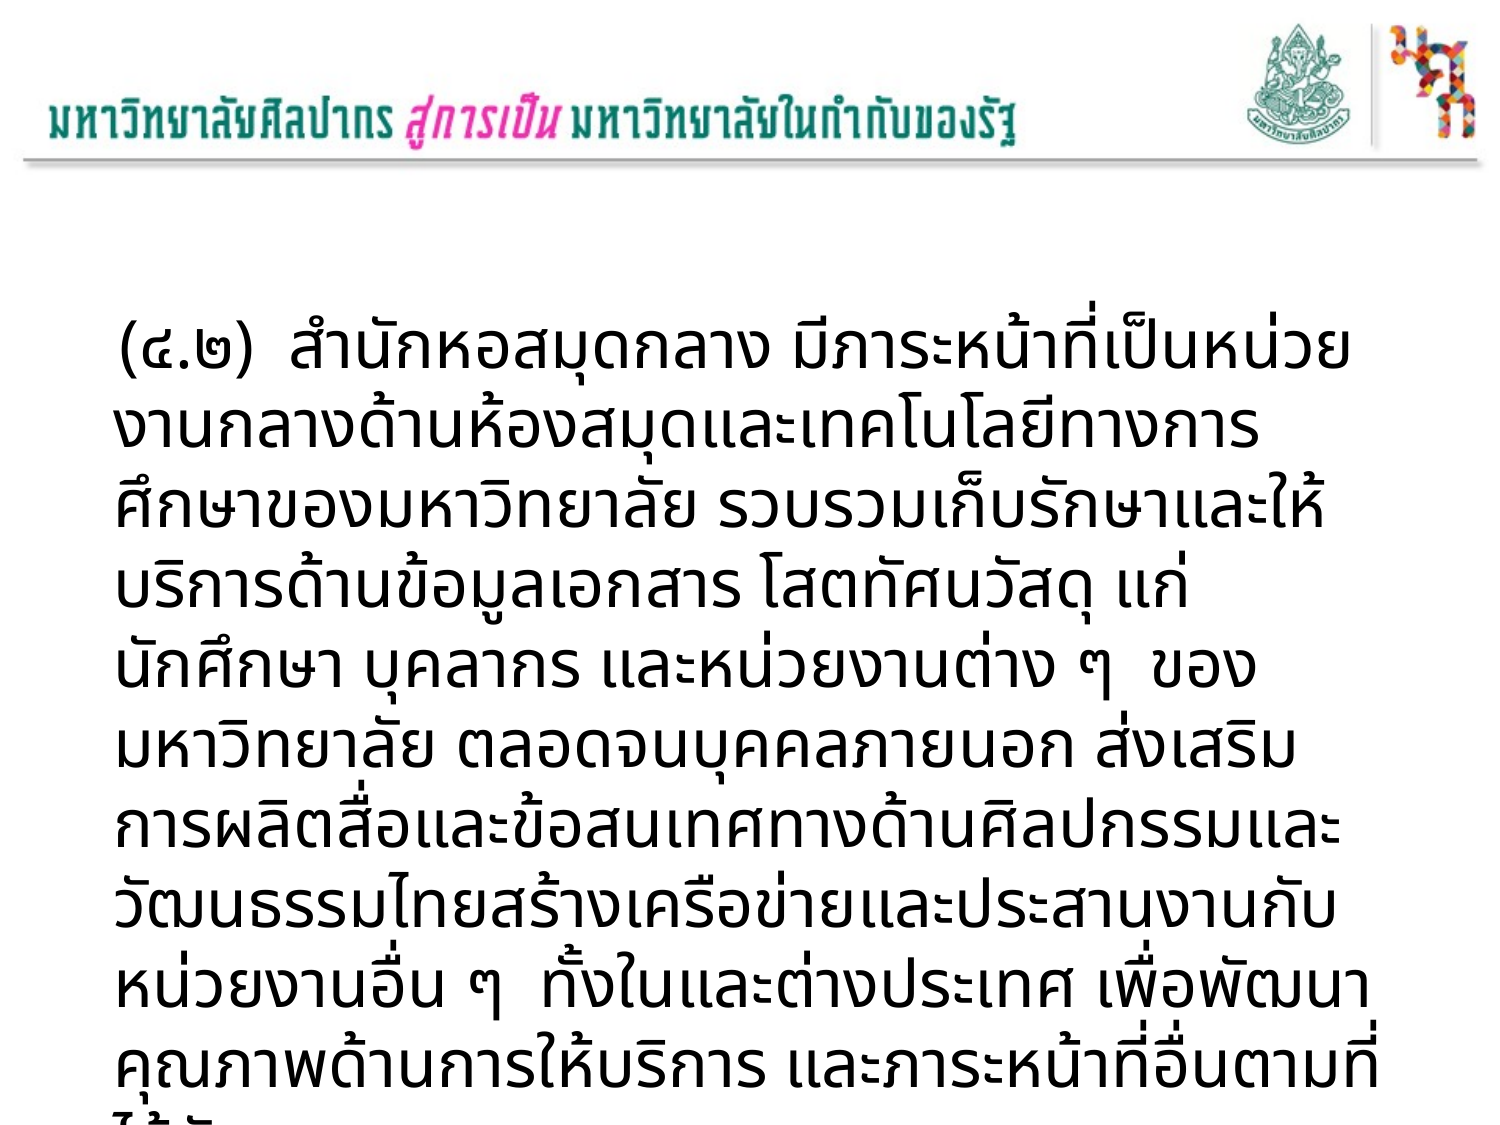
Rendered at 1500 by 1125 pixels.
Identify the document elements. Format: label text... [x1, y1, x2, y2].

list (๔.๒) สำนักหอสมุดกลาง มีภาระหน้าที่เป็นหน่วยงานกลางด้านห้องสมุดและเทคโนโลยีทางการศึกษาของมหาวิทยาลัย รวบรวมเก็บรักษาและให้บริการด้านข้อมูลเอกสาร โสตทัศนวัสดุ แก่นักศึกษา บุคลากร และหน่วยงานต่าง ๆ ของมหาวิทยาลัย ตลอดจนบุคคลภายนอก ส่งเสริมการผลิตสื่อและข้อสนเทศทางด้านศิลปกรรมและวัฒนธรรมไทยสร้างเครือข่ายและประสานงานกับหน่วยงานอื่น ๆ ทั้งในและต่างประเทศ เพื่อพัฒนาคุณภาพด้านการให้บริการ และภาระหน้าที่อื่นตามที่ได้รับมอบหมาย [29, 293, 1414, 988]
picture [0, 0, 1500, 1125]
